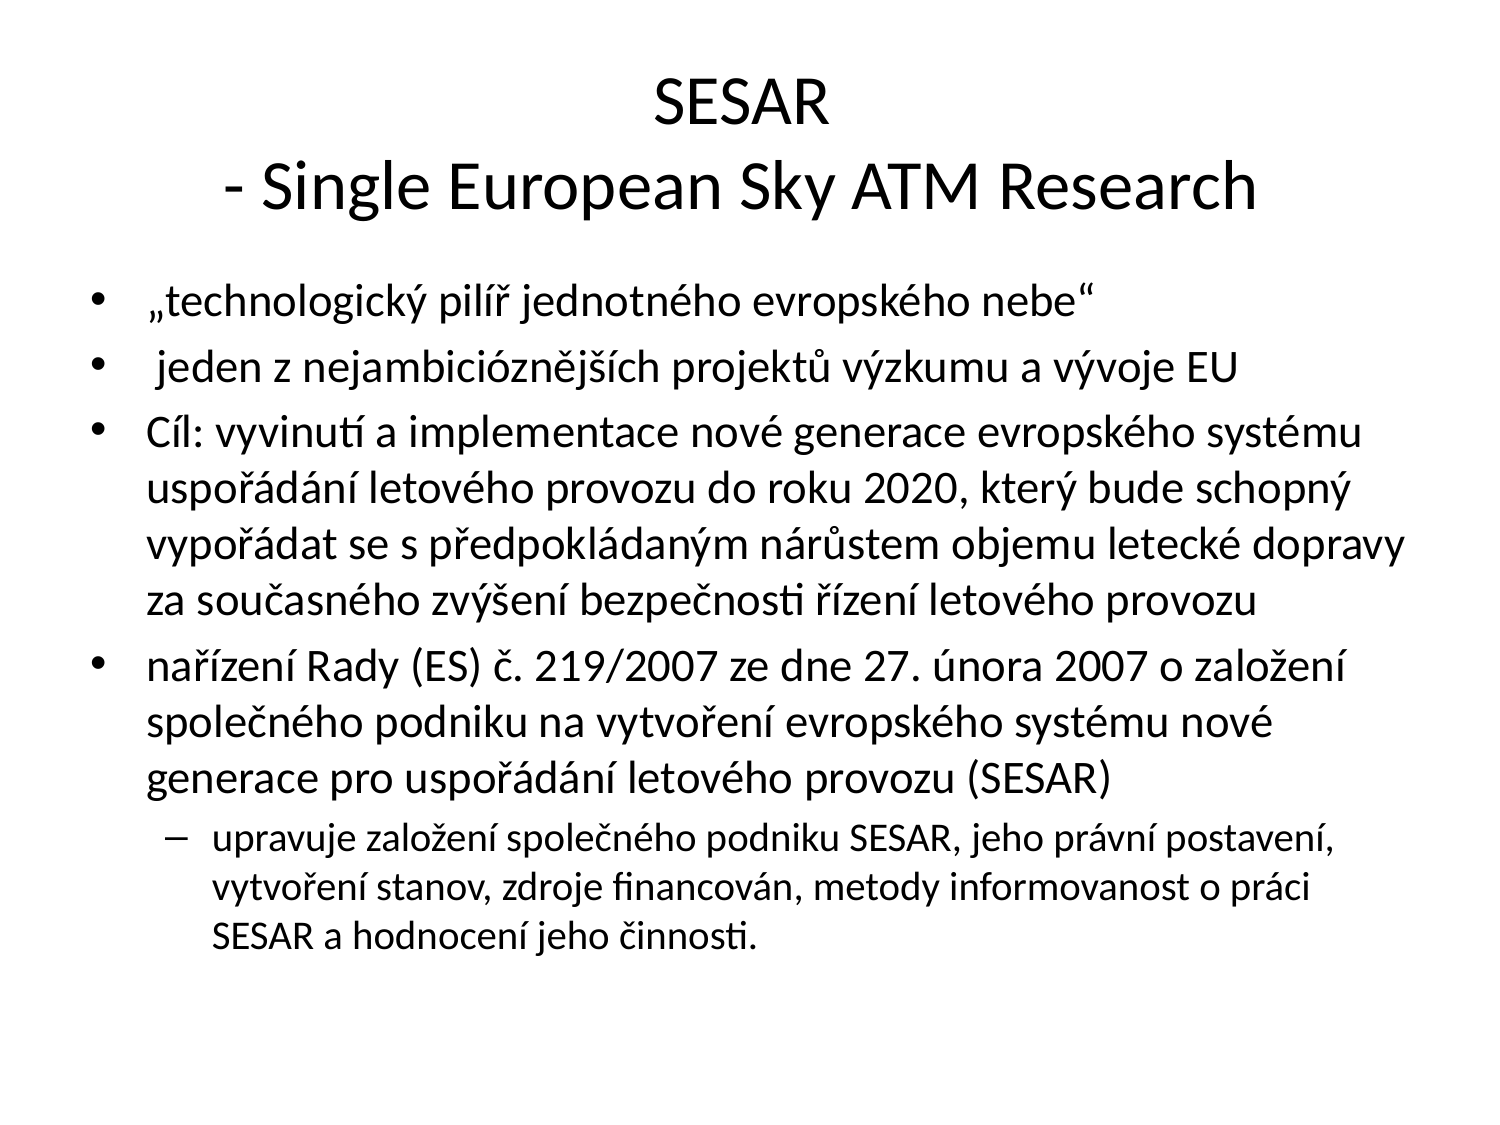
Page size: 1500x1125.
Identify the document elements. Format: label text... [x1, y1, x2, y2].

list „technologický pilíř jednotného evropského nebe“ jeden z nejambicióznějších projektů výzkumu a vývoje EU Cíl: vyvinutí a implementace nové generace evropského systému uspořádání letového provozu do roku 2020, který bude schopný vypořádat se s předpokládaným nárůstem objemu letecké dopravy za současného zvýšení bezpečnosti řízení letového provozu nařízení Rady (ES) č. 219/2007 ze dne 27. února 2007 o založení společného podniku na vytvoření evropského systému nové generace pro uspořádání letového provozu (SESAR) upravuje založení společného podniku SESAR, jeho právní postavení, vytvoření stanov, zdroje financován, metody informovanost o práci SESAR a hodnocení jeho činnosti. [75, 262, 1425, 1005]
title SESAR - Single European Sky ATM Research [75, 45, 1425, 233]
